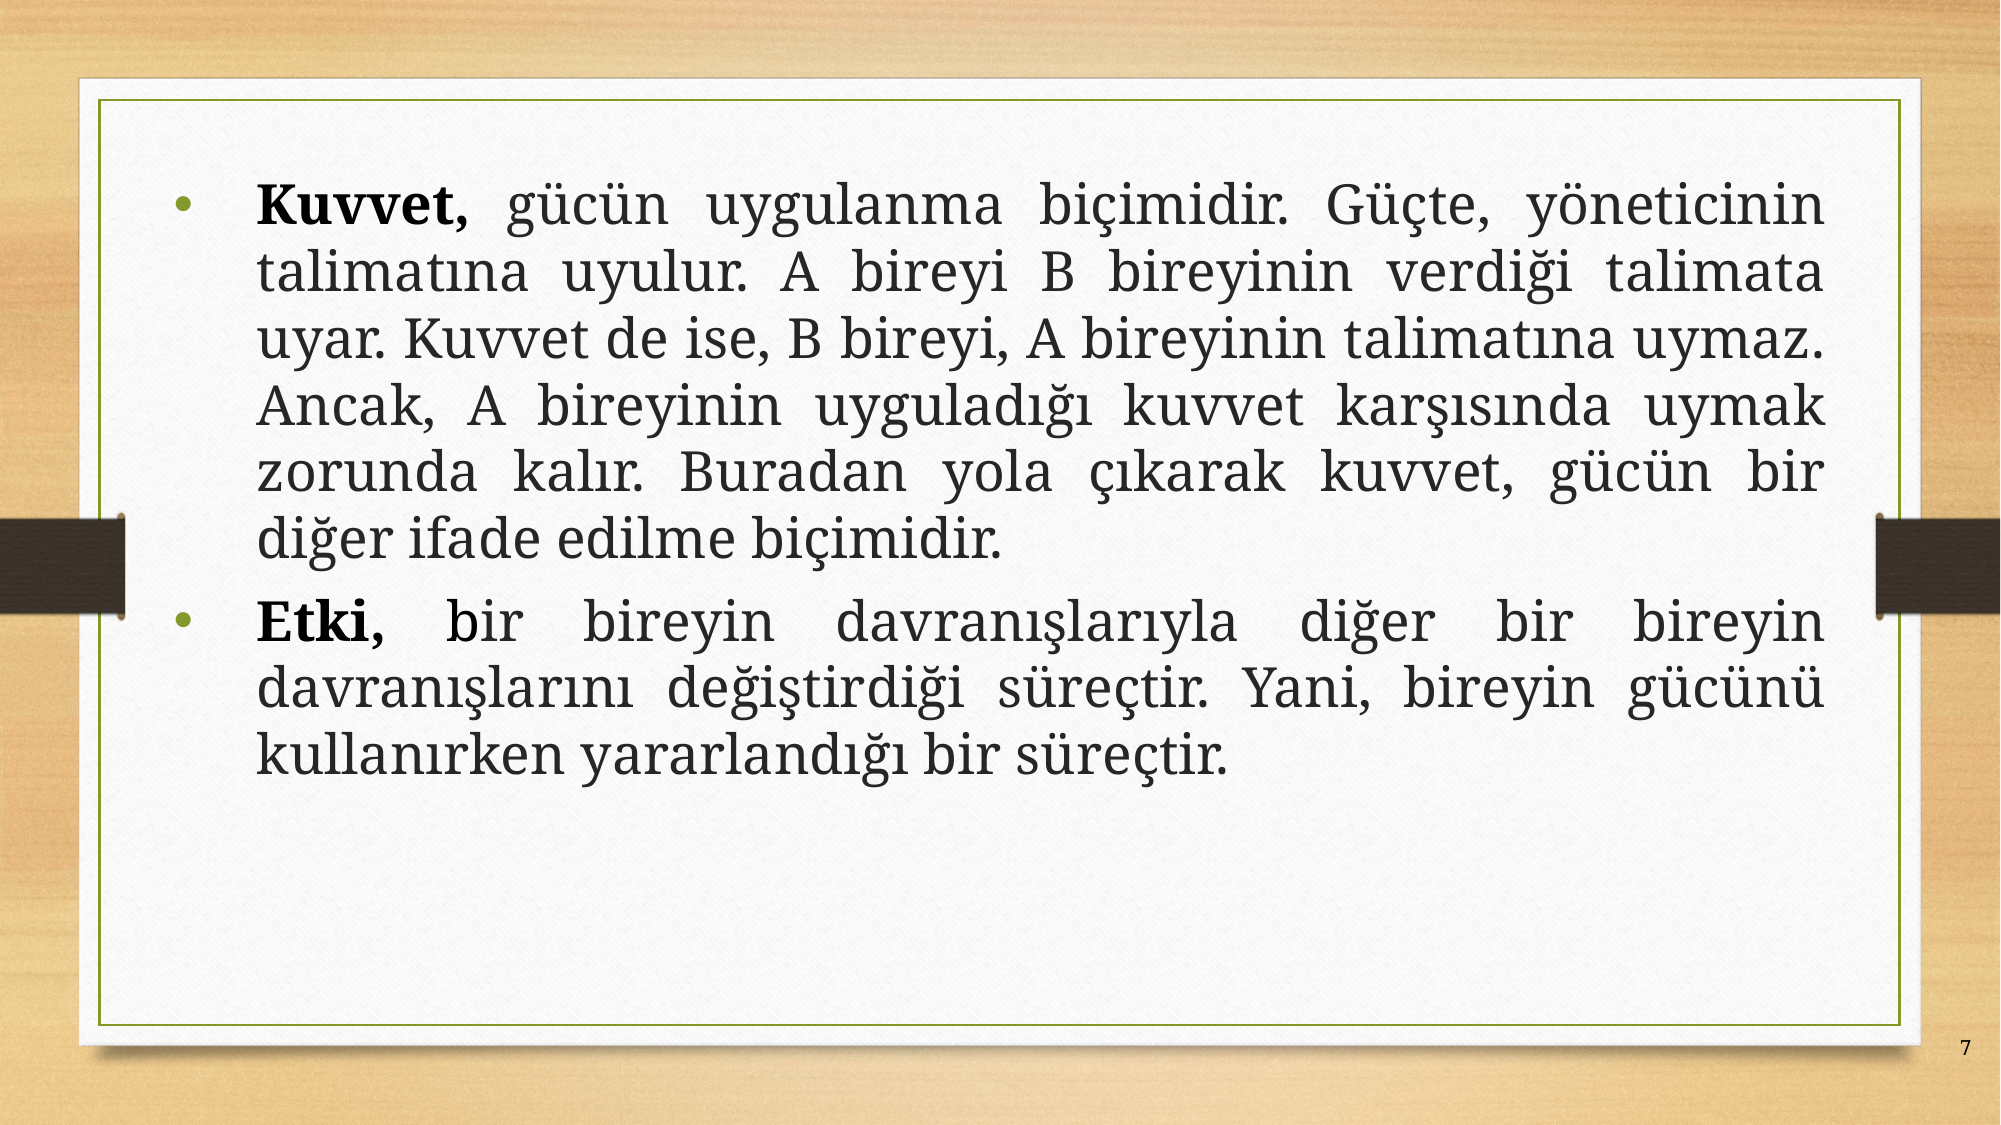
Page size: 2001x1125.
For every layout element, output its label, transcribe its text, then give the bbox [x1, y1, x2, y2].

list Kuvvet, gücün uygulanma biçimidir. Güçte, yöneticinin talimatına uyulur. A bireyi B bireyinin verdiği talimata uyar. Kuvvet de ise, B bireyi, A bireyinin talimatına uymaz. Ancak, A bireyinin uyguladığı kuvvet karşısında uymak zorunda kalır. Buradan yola çıkarak kuvvet, gücün bir diğer ifade edilme biçimidir. Etki, bir bireyin davranışlarıyla diğer bir bireyin davranışlarını değiştirdiği süreçtir. Yani, bireyin gücünü kullanırken yararlandığı bir süreçtir. [136, 169, 1848, 944]
picture [0, 0, 2001, 1125]
slide_number 7 [1666, 1014, 1992, 1084]
